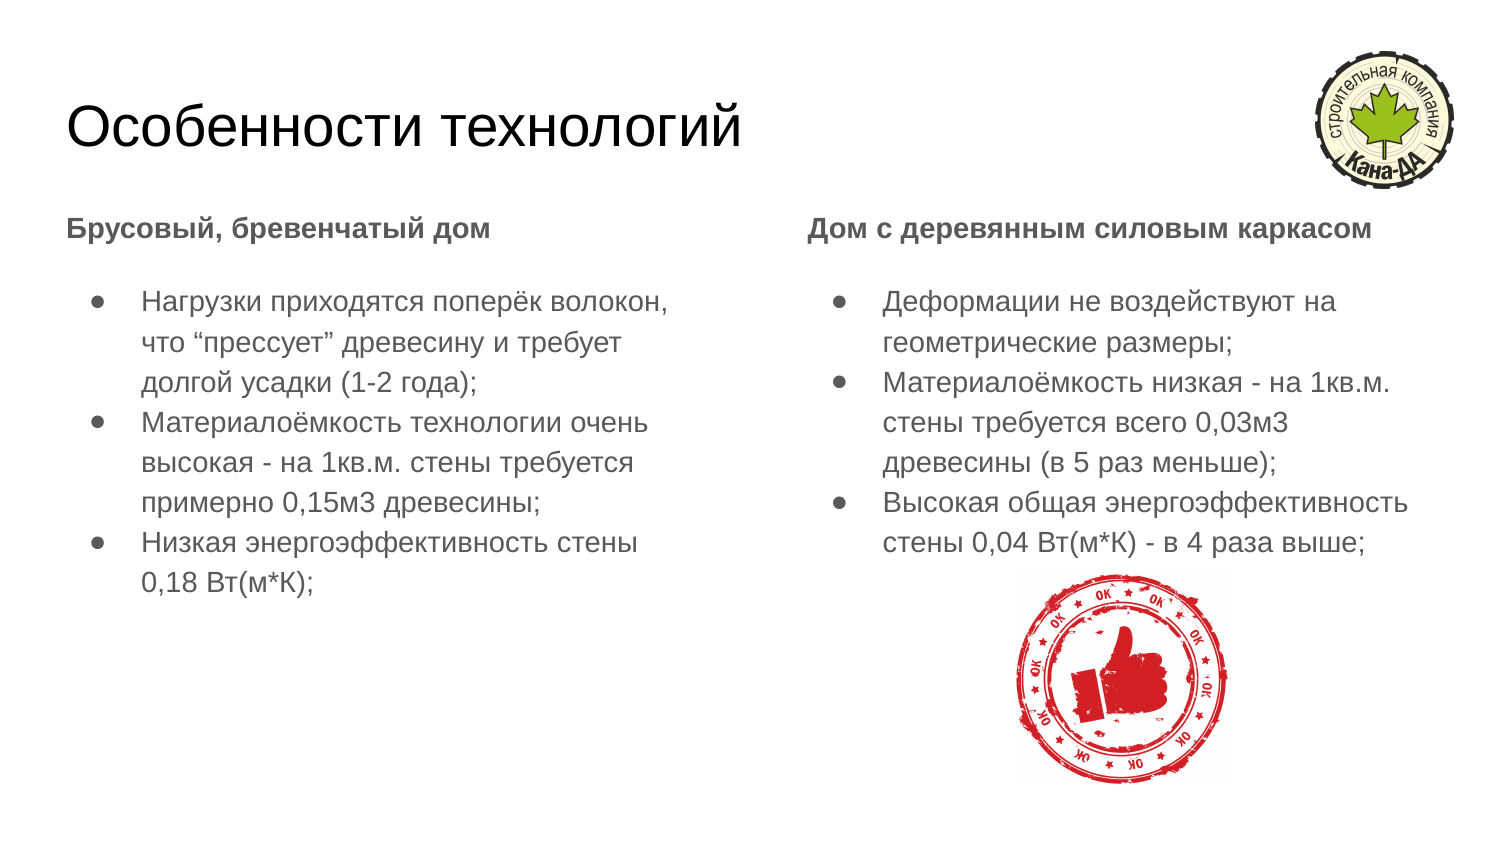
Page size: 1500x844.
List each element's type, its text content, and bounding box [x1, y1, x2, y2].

picture [1010, 569, 1231, 789]
list Дом с деревянным силовым каркасом Деформации не воздействуют на геометрические размеры; Материалоёмкость низкая - на 1кв.м. стены требуется всего 0,03м3 древесины (в 5 раз меньше); Высокая общая энергоэффективность стены 0,04 Вт(м*К) - в 4 раза выше; [792, 189, 1449, 750]
list Брусовый, бревенчатый дом Нагрузки приходятся поперёк волокон, что “прессует” древесину и требует долгой усадки (1-2 года); Материалоёмкость технологии очень высокая - на 1кв.м. стены требуется примерно 0,15м3 древесины; Низкая энергоэффективность стены 0,18 Вт(м*К); [51, 189, 708, 750]
picture [1315, 50, 1454, 189]
title Особенности технологий [51, 72, 1310, 167]
